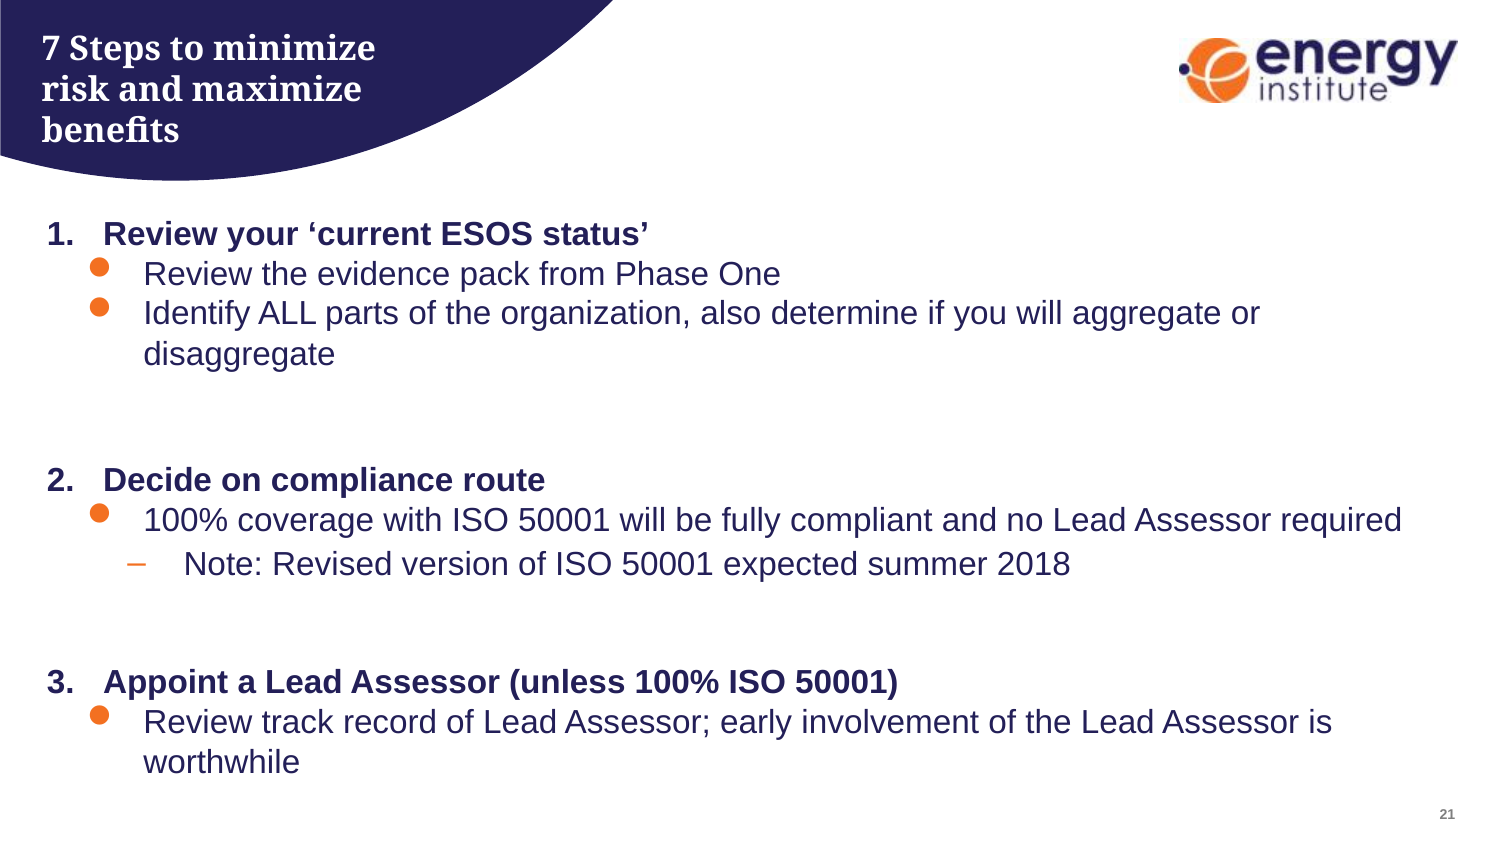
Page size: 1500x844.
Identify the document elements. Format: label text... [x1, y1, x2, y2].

list Review your ‘current ESOS status’ Review the evidence pack from Phase One Identify ALL parts of the organization, also determine if you will aggregate or disaggregate Decide on compliance route 100% coverage with ISO 50001 will be fully compliant and no Lead Assessor required Note: Revised version of ISO 50001 expected summer 2018 Appoint a Lead Assessor (unless 100% ISO 50001) Review track record of Lead Assessor; early involvement of the Lead Assessor is worthwhile [46, 211, 1461, 817]
slide_number 20 [1394, 782, 1456, 823]
title 7 Steps to minimize risk and maximize benefits [41, 26, 453, 116]
picture [1179, 38, 1458, 103]
